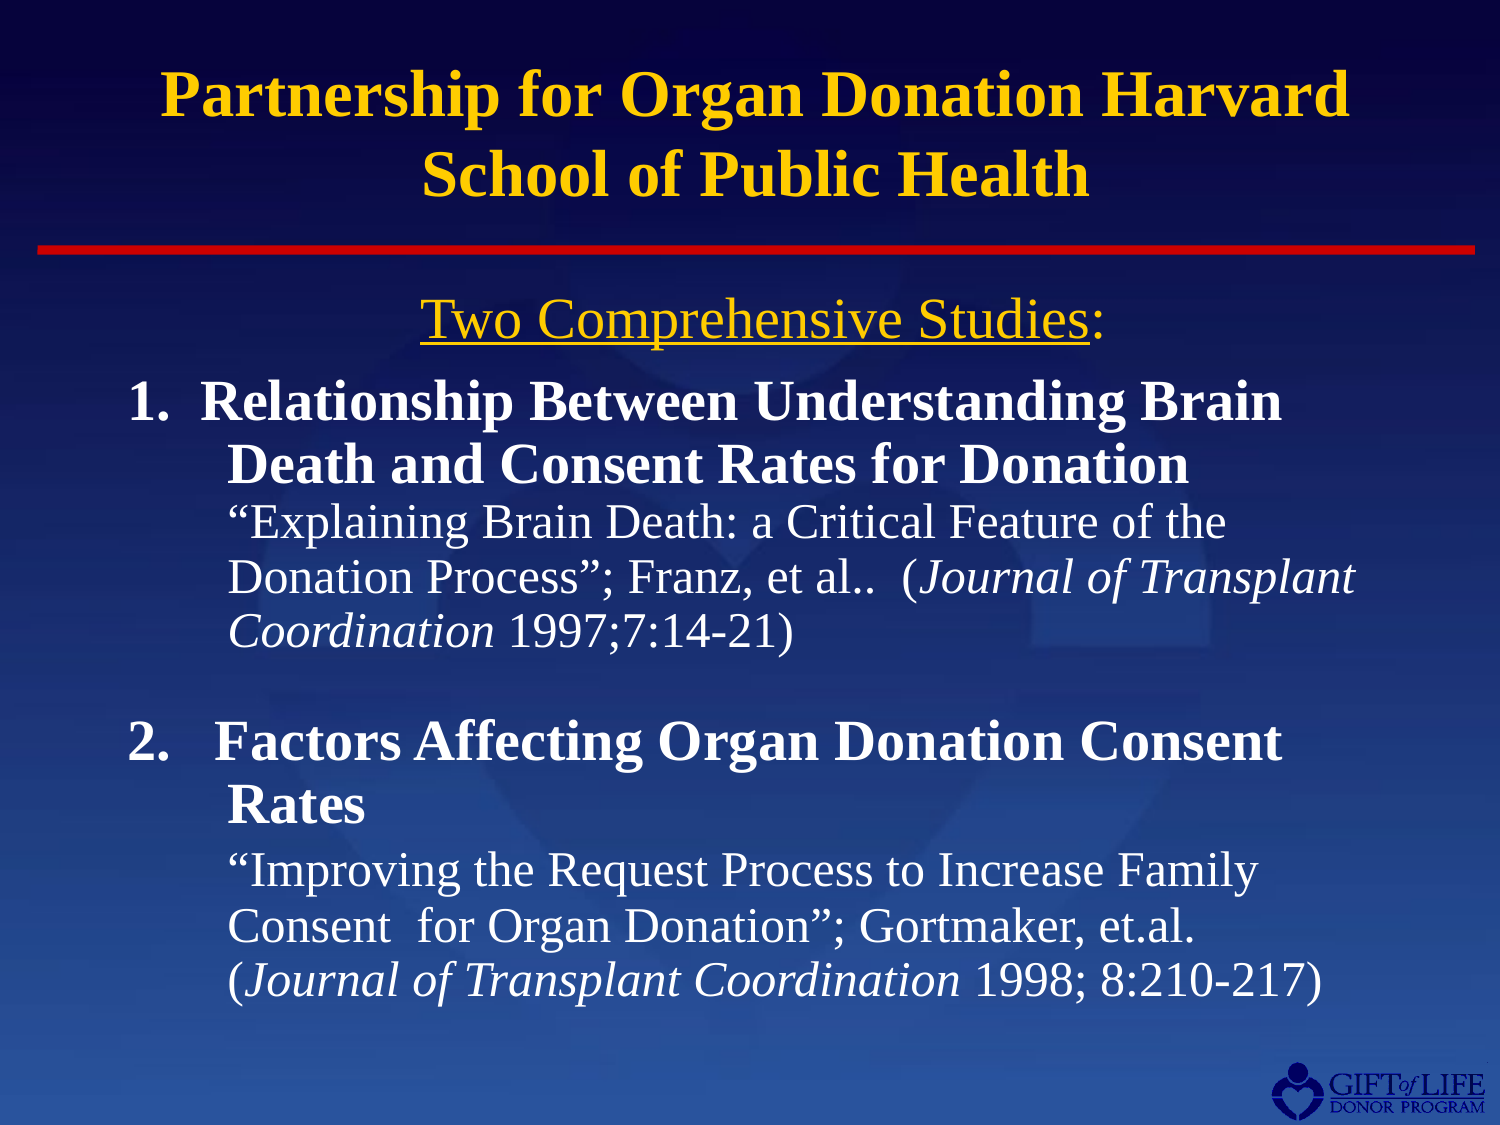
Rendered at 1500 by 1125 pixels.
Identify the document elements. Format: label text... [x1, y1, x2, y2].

title Partnership for Organ Donation Harvard School of Public Health Two Comprehensive Studies: [62, 0, 1450, 400]
list 1. Relationship Between Understanding Brain Death and Consent Rates for Donation “Explaining Brain Death: a Critical Feature of the Donation Process”; Franz, et al.. (Journal of Transplant Coordination 1997;7:14-21) 2. Factors Affecting Organ Donation Consent Rates “Improving the Request Process to Increase Family Consent for Organ Donation”; Gortmaker, et.al. (Journal of Transplant Coordination 1998; 8:210-217) [112, 362, 1388, 850]
picture [0, 0, 1500, 1125]
